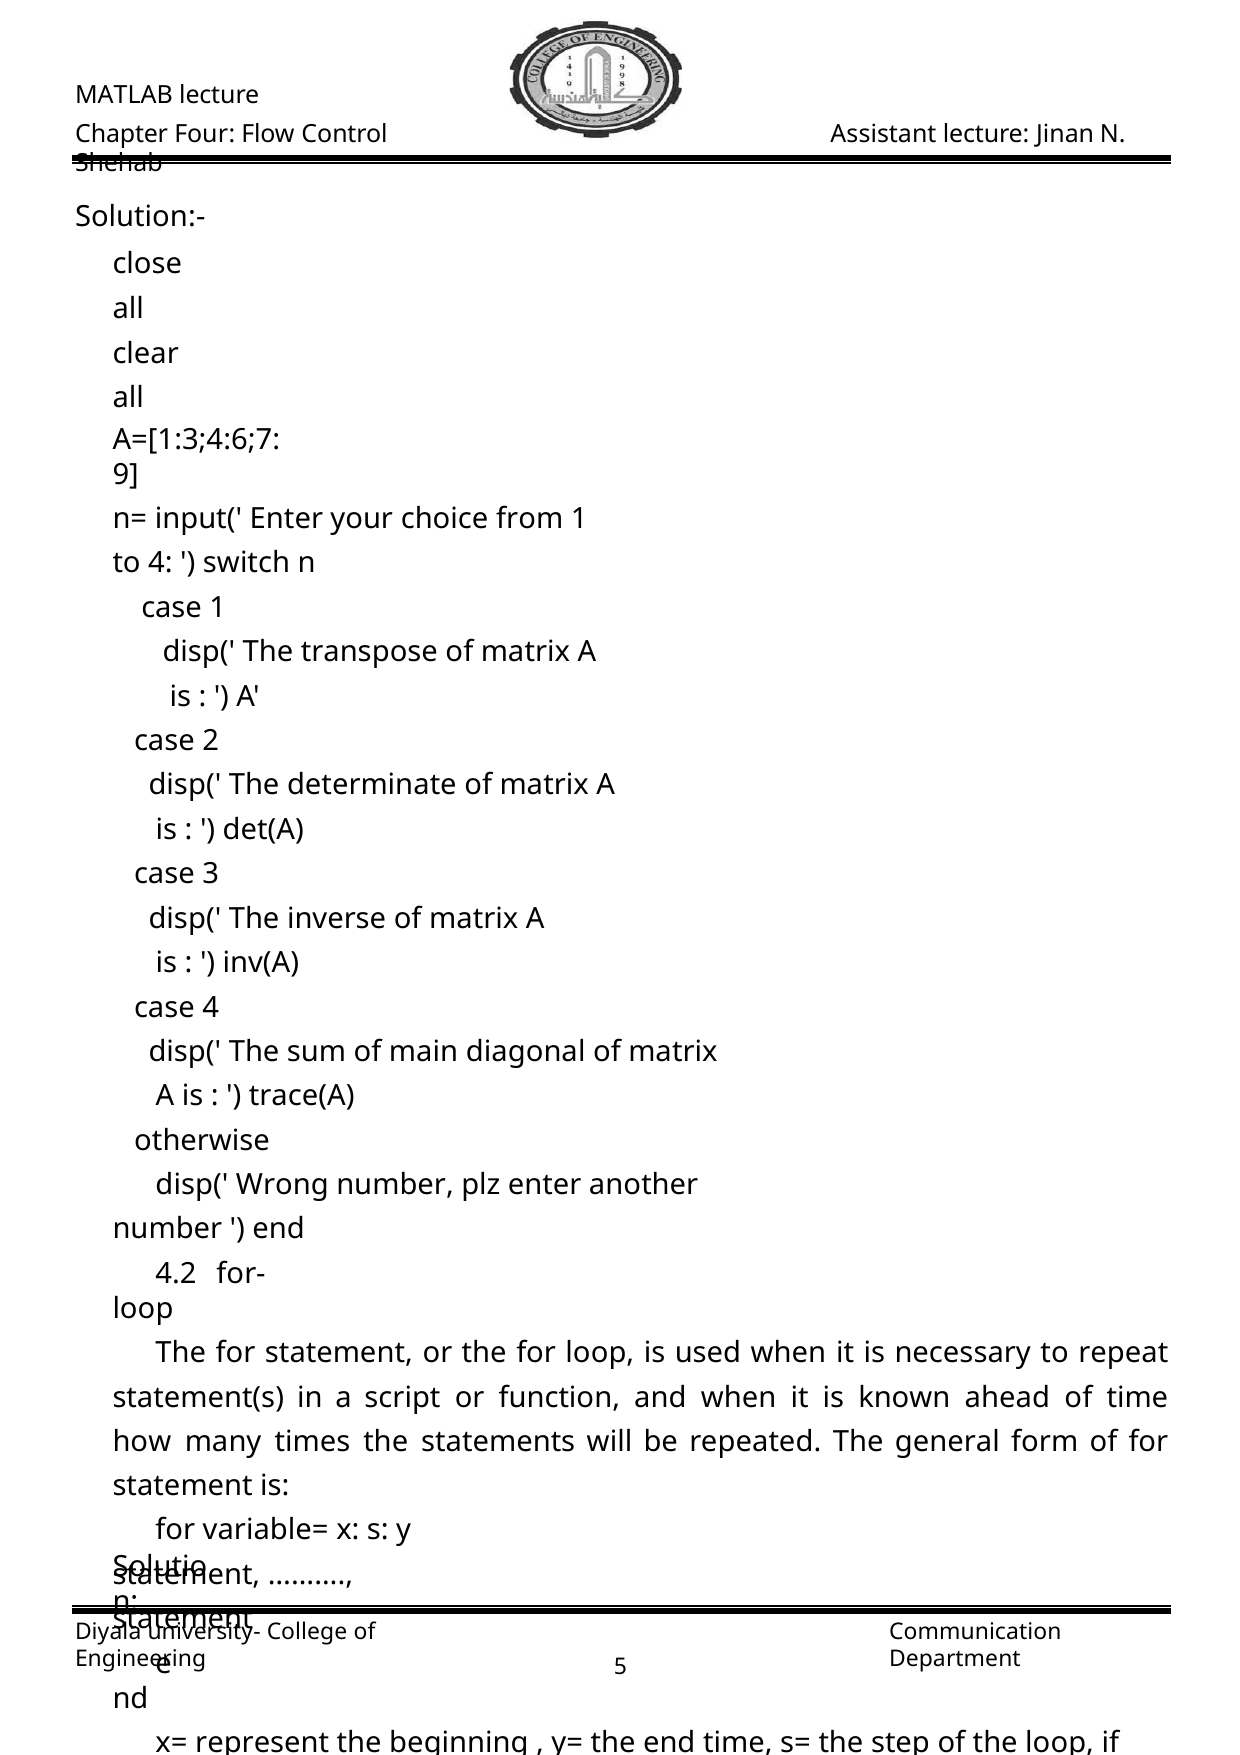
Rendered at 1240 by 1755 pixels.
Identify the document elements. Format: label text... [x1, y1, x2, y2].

text_box MATLAB lecture Chapter Four: Flow Control Assistant lecture: Jinan N. Shehab Solution:- close all clear all A=[1:3;4:6;7:9] n= input(' Enter your choice from 1 to 4: ') switch n case 1 disp(' The transpose of matrix A is : ') A' case 2 disp(' The determinate of matrix A is : ') det(A) case 3 disp(' The inverse of matrix A is : ') inv(A) case 4 disp(' The sum of main diagonal of matrix A is : ') trace(A) otherwise disp(' Wrong number, plz enter another number ') end 4.2 for- loop The for statement, or the for loop, is used when it is necessary to repeat statement(s) in a script or function, and when it is known ahead of time how many times the statements will be repeated. The general form of for statement is: for variable= x: s: y statement, ………., statement end x= represent the beginning , y= the end time, s= the step of the loop, if not want s then the step size =1. Example:- find the factorial of the any input number (n!)? [72, 78, 1171, 1543]
text_box Solution: [110, 1547, 219, 1587]
text_box 5 [611, 1651, 629, 1683]
footer Communication Department [887, 1616, 1162, 1648]
picture [509, 18, 682, 78]
slide_number Diyala university- College of Engineering [72, 1616, 467, 1648]
